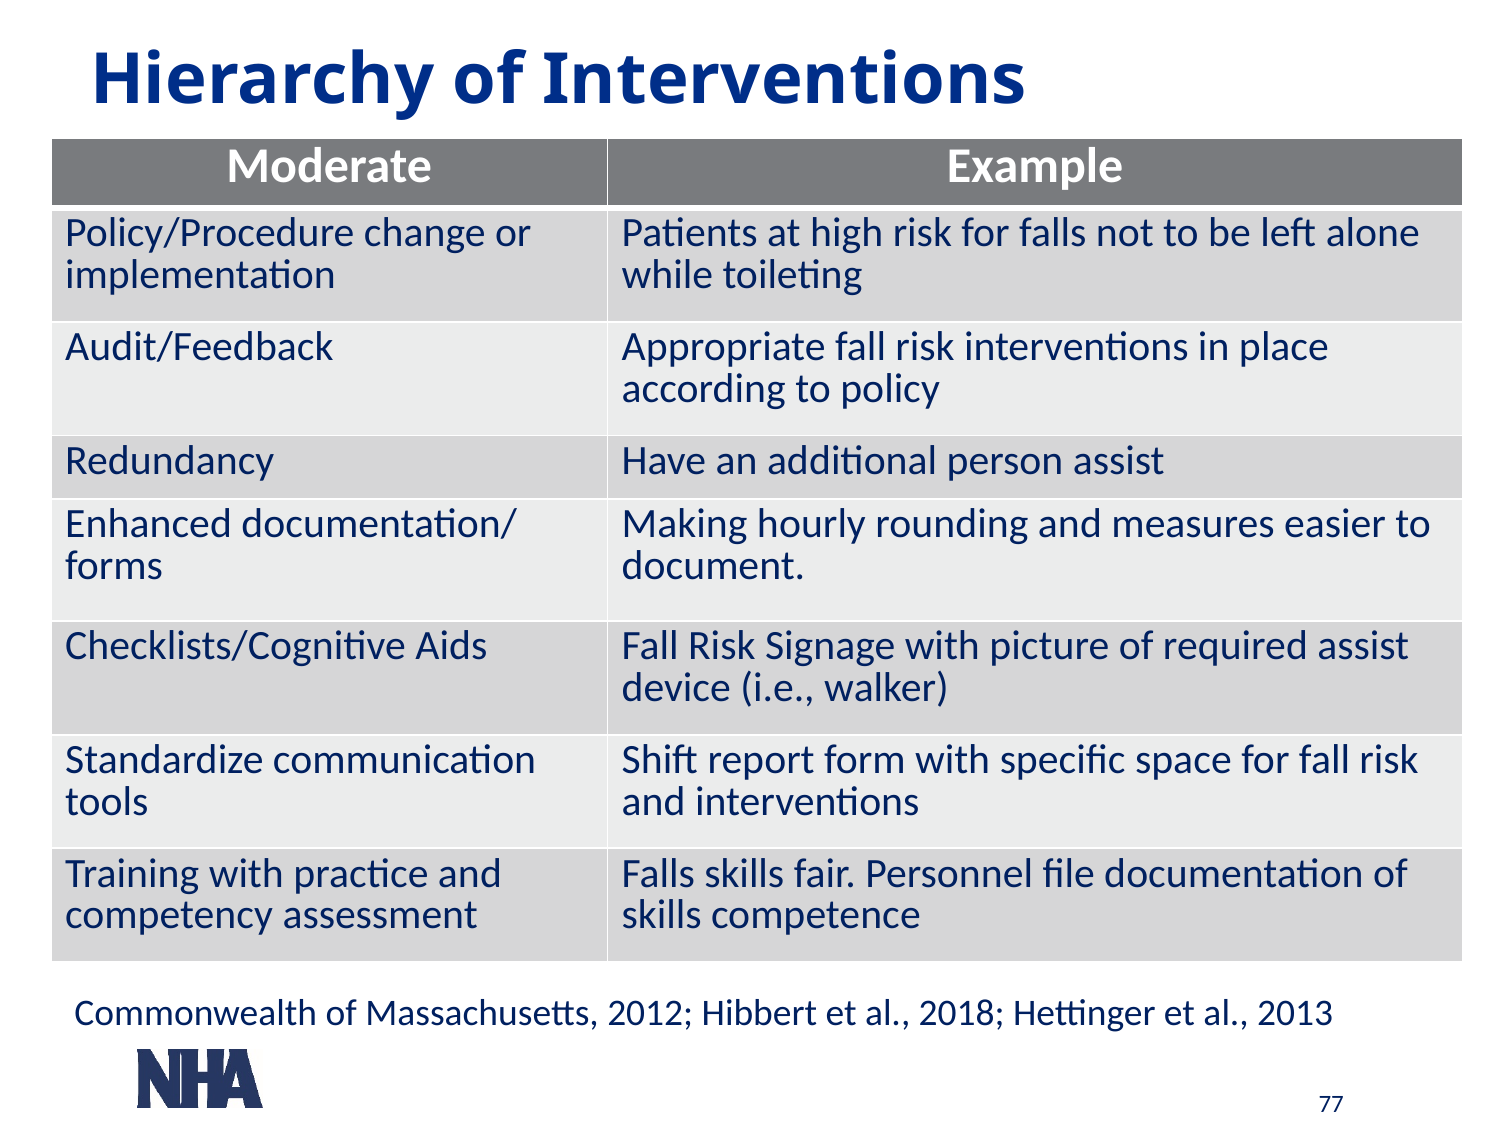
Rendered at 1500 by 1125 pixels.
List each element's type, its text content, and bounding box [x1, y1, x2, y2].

table_cell Redundancy [52, 436, 607, 498]
table_cell Audit/Feedback [52, 323, 607, 435]
table_cell Have an additional person assist [608, 436, 1462, 498]
table_cell Falls skills fair. Personnel file documentation of skills competence [608, 849, 1462, 961]
picture [137, 1049, 263, 1108]
slide_number 77 [1074, 1042, 1425, 1103]
table_cell Standardize communication tools [52, 736, 607, 847]
table_cell Fall Risk Signage with picture of required assist device (i.e., walker) [608, 622, 1462, 734]
table_cell Training with practice and competency assessment [52, 849, 607, 961]
text_box Commonwealth of Massachusetts, 2012; Hibbert et al., 2018; Hettinger et al., 2013 [59, 980, 1350, 1040]
table_cell Appropriate fall risk interventions in place according to policy [608, 323, 1462, 435]
table_cell Making hourly rounding and measures easier to document. [608, 500, 1462, 620]
title Hierarchy of Interventions [75, 24, 1425, 125]
table_cell Shift report form with specific space for fall risk and interventions [608, 736, 1462, 847]
table_header Example [608, 139, 1462, 205]
table_cell Checklists/Cognitive Aids [52, 622, 607, 734]
table_cell Enhanced documentation/ forms [52, 500, 607, 620]
table_header Moderate [52, 139, 607, 205]
table_cell Policy/Procedure change or implementation [52, 211, 607, 321]
table_cell Patients at high risk for falls not to be left alone while toileting [608, 211, 1462, 321]
